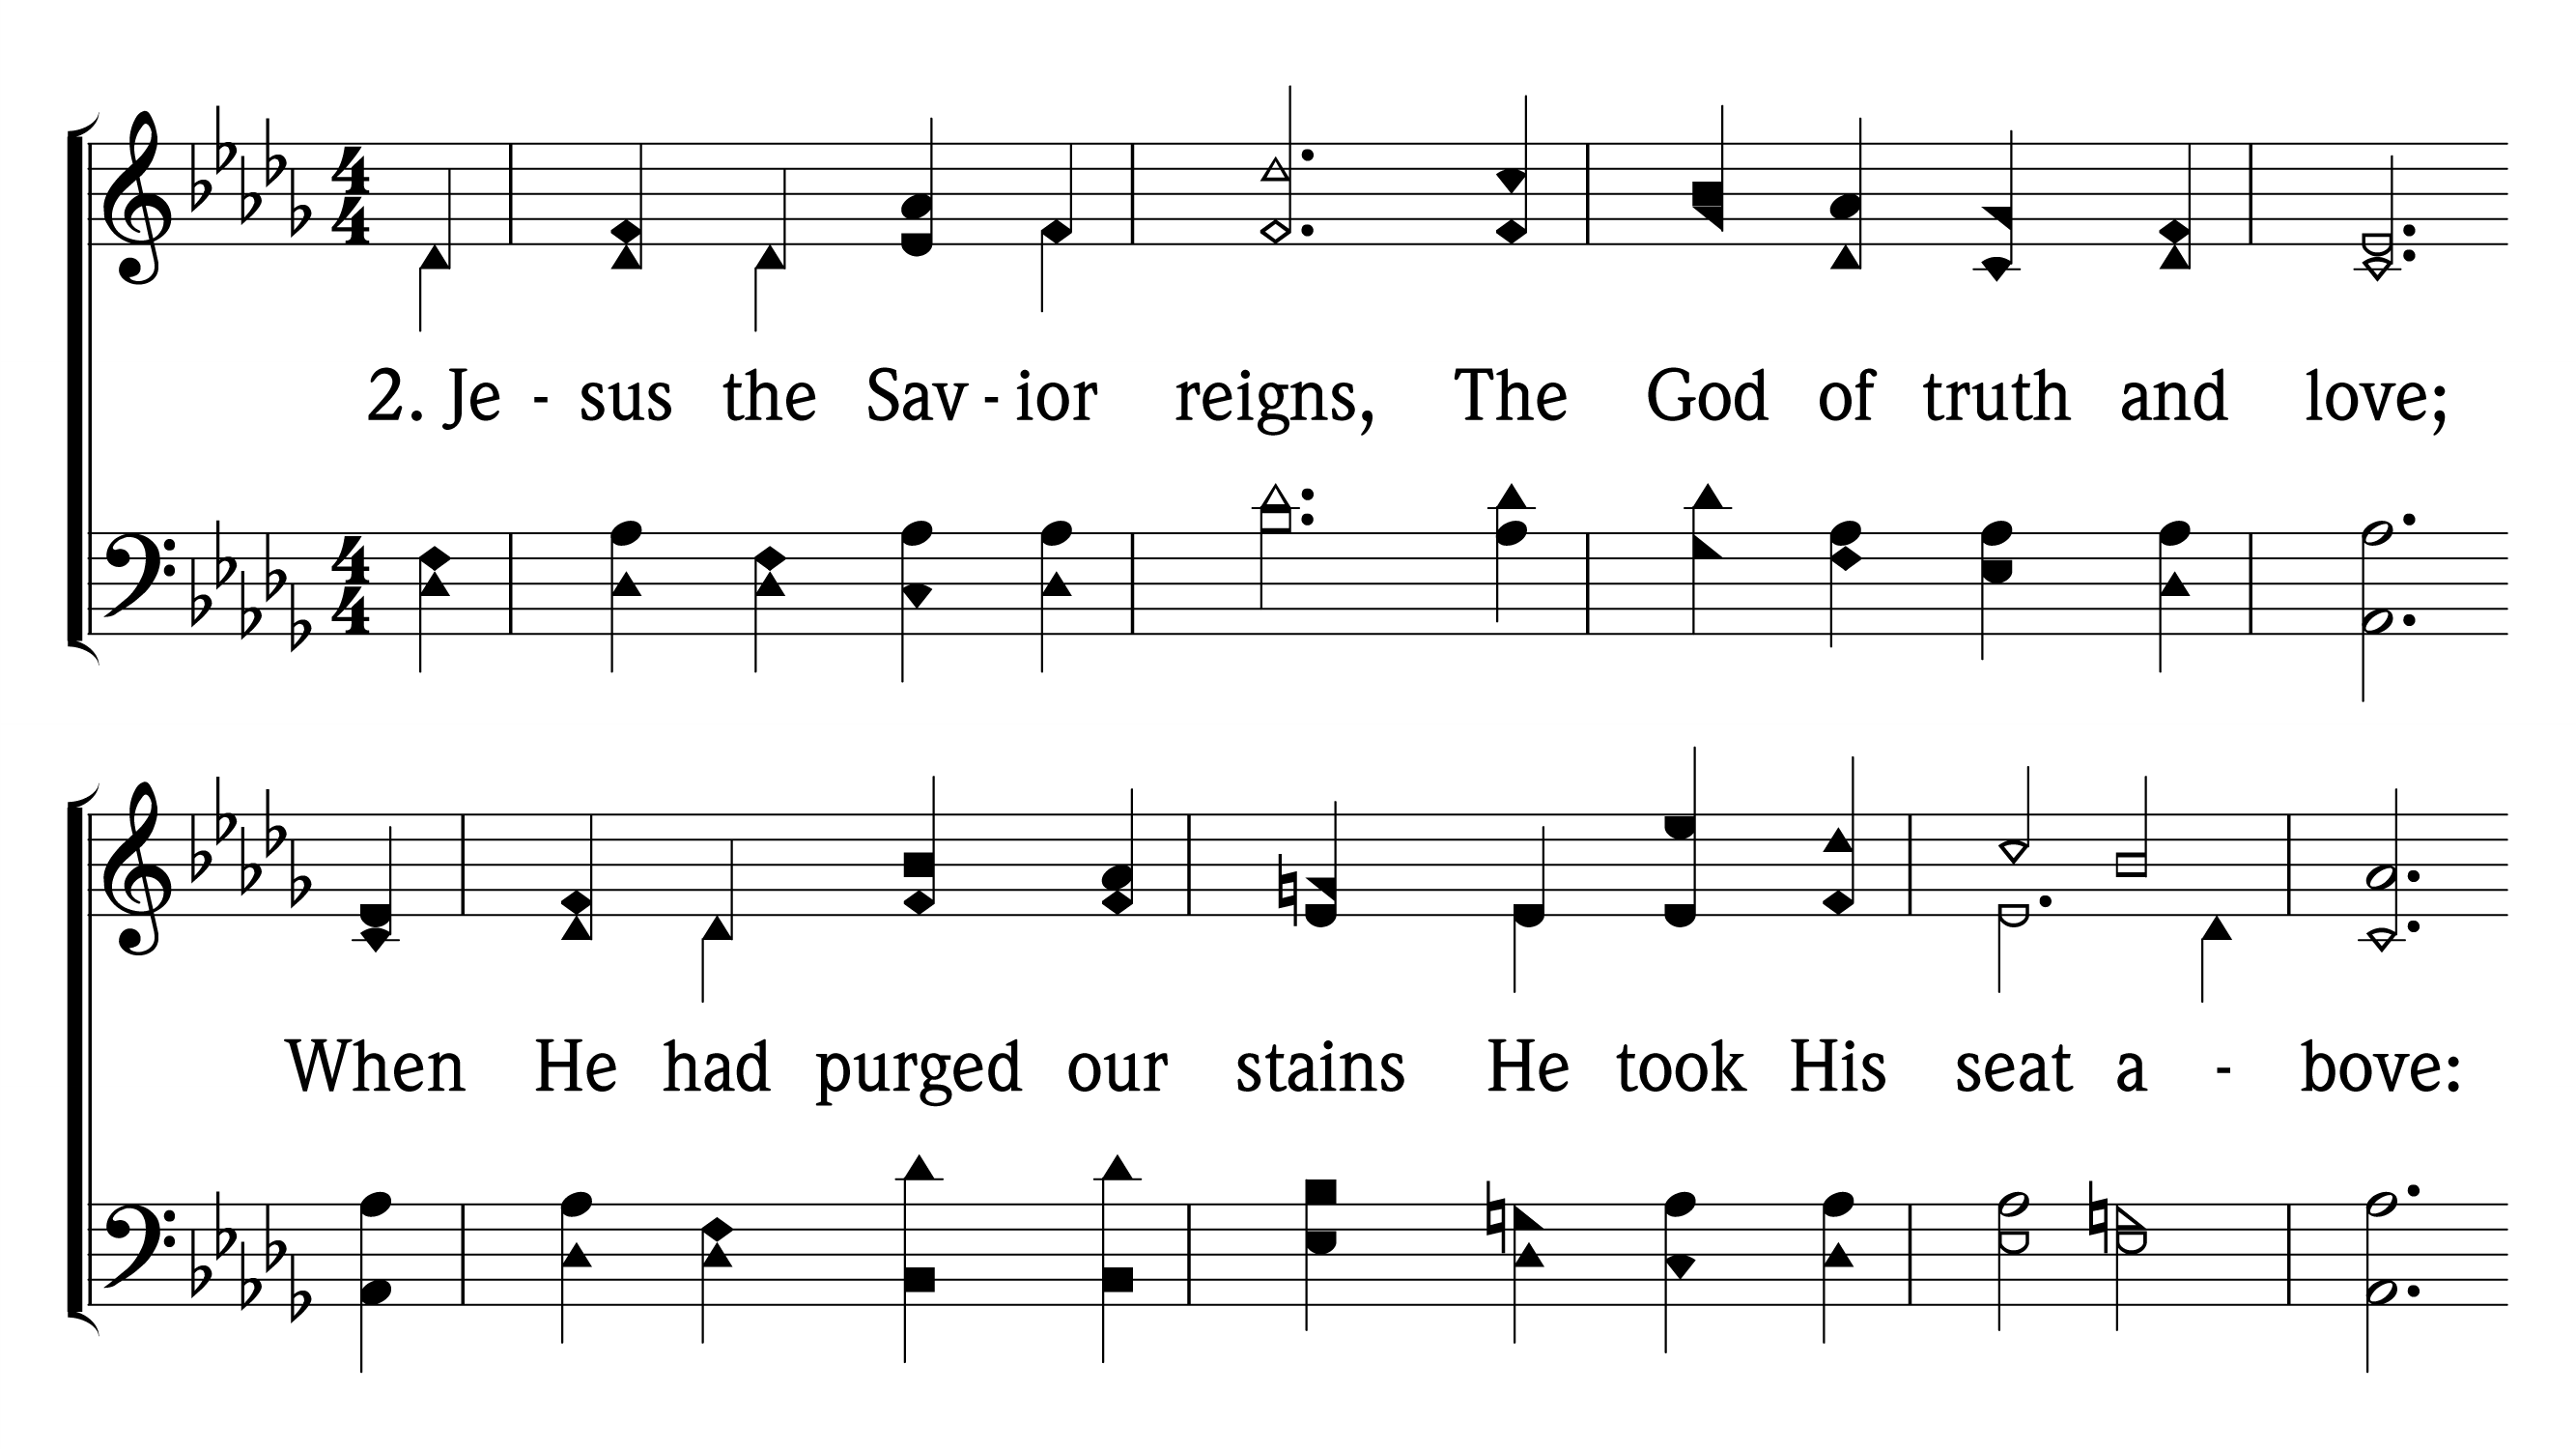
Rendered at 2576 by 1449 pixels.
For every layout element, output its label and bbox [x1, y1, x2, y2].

text_box [0, 0, 2576, 1449]
